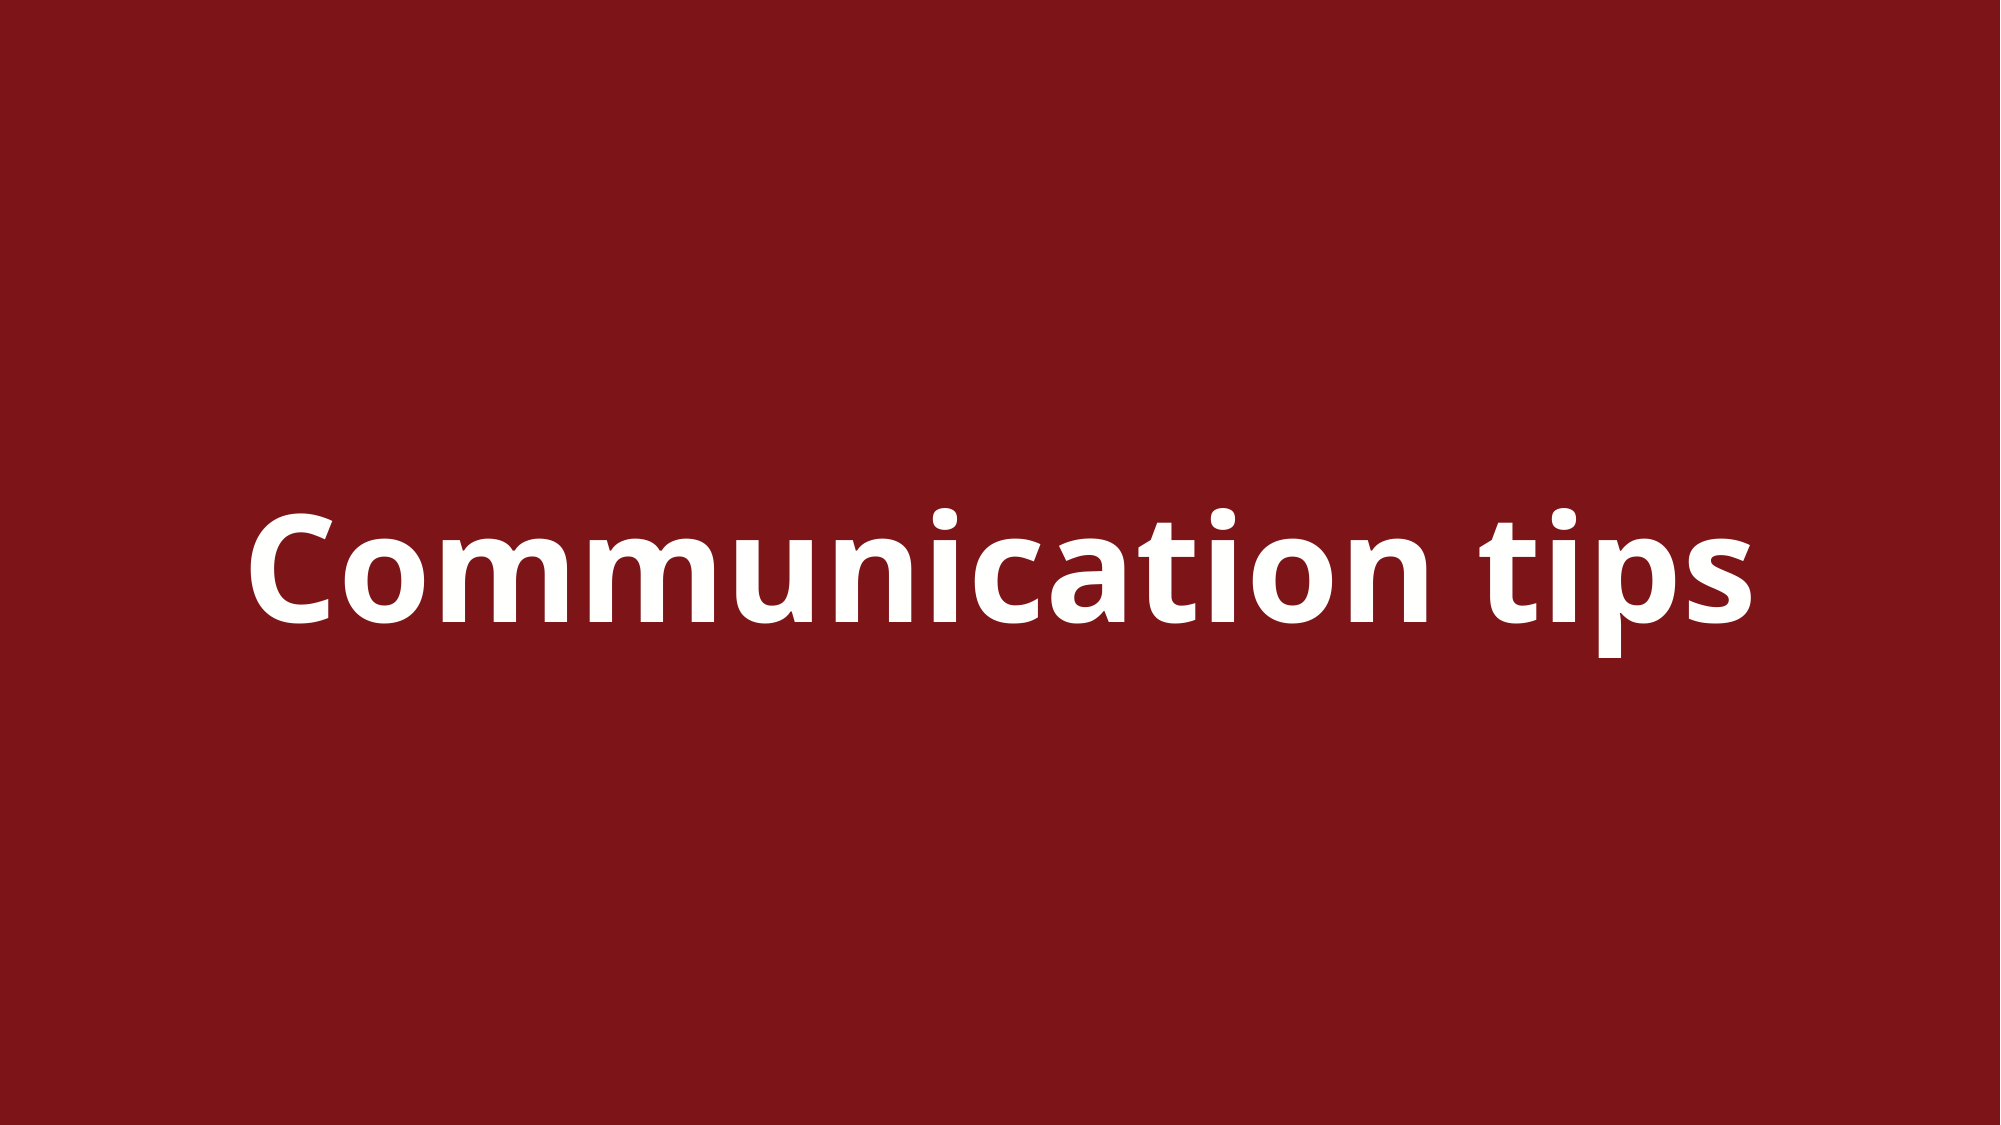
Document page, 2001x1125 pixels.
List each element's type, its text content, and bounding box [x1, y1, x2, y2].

title Communication tips [99, 468, 1900, 657]
